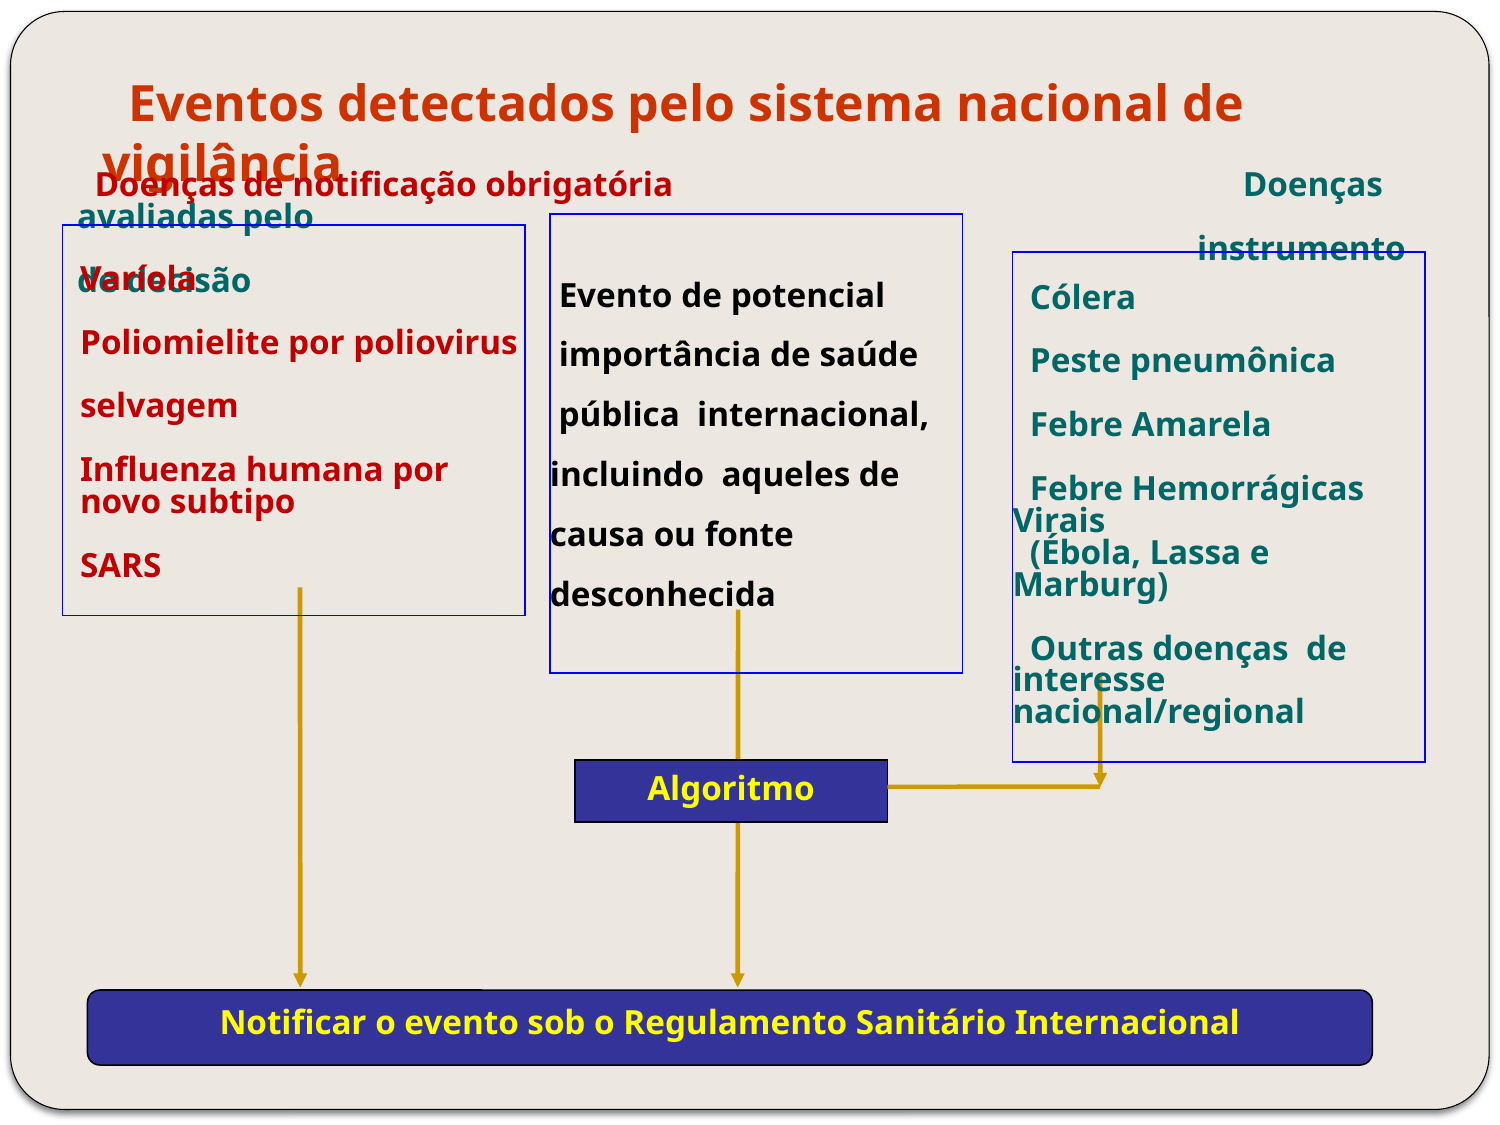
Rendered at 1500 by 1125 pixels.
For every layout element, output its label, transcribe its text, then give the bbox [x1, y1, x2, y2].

text_box Eventos detectados pelo sistema nacional de vigilância [87, 63, 1375, 163]
text_box Cólera Peste pneumônica Febre Amarela Febre Hemorrágicas Virais (Ébola, Lassa e Marburg) Outras doenças de interesse nacional/regional [1012, 251, 1425, 762]
text_box Algoritmo [574, 759, 888, 823]
text_box Varíola Poliomielite por poliovirus selvagem Influenza humana por novo subtipo SARS [62, 224, 525, 616]
text_box [731, 823, 744, 988]
text_box Doenças de notificação obrigatória Doenças avaliadas pelo instrumento de decisão [62, 163, 1425, 307]
text_box Notificar o evento sob o Regulamento Sanitário Internacional [87, 990, 1373, 1066]
text_box [1093, 762, 1107, 787]
text_box [294, 616, 307, 988]
text_box Evento de potencial importância de saúde pública internacional, incluindo aqueles de causa ou fonte desconhecida [550, 213, 963, 673]
